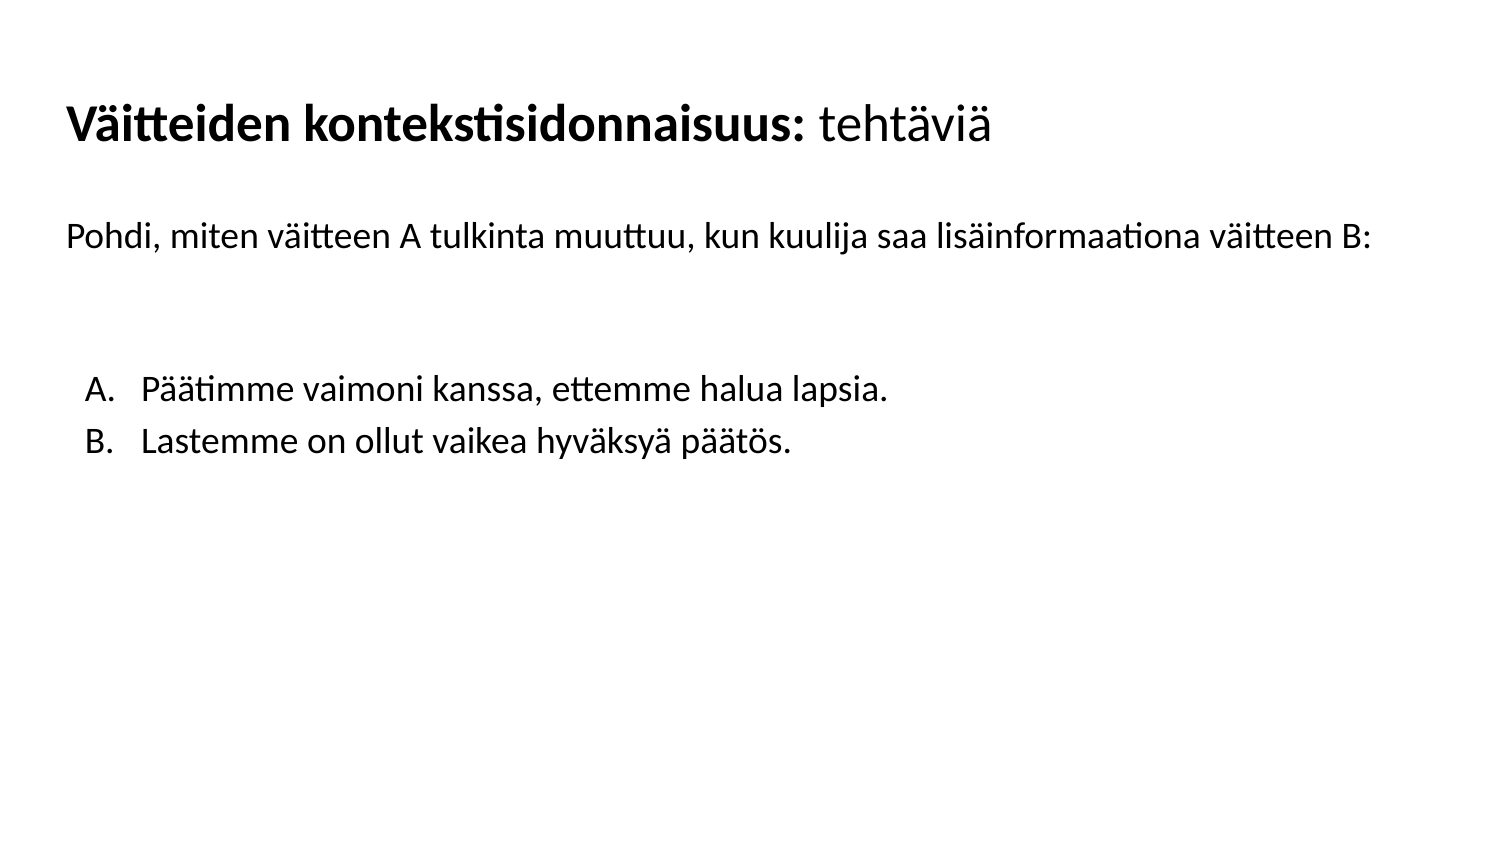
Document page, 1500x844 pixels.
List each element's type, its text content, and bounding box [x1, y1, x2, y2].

list Pohdi, miten väitteen A tulkinta muuttuu, kun kuulija saa lisäinformaationa väitteen B: Päätimme vaimoni kanssa, ettemme halua lapsia. Lastemme on ollut vaikea hyväksyä päätös. [51, 189, 1449, 750]
title Väitteiden kontekstisidonnaisuus: tehtäviä [51, 72, 1449, 167]
